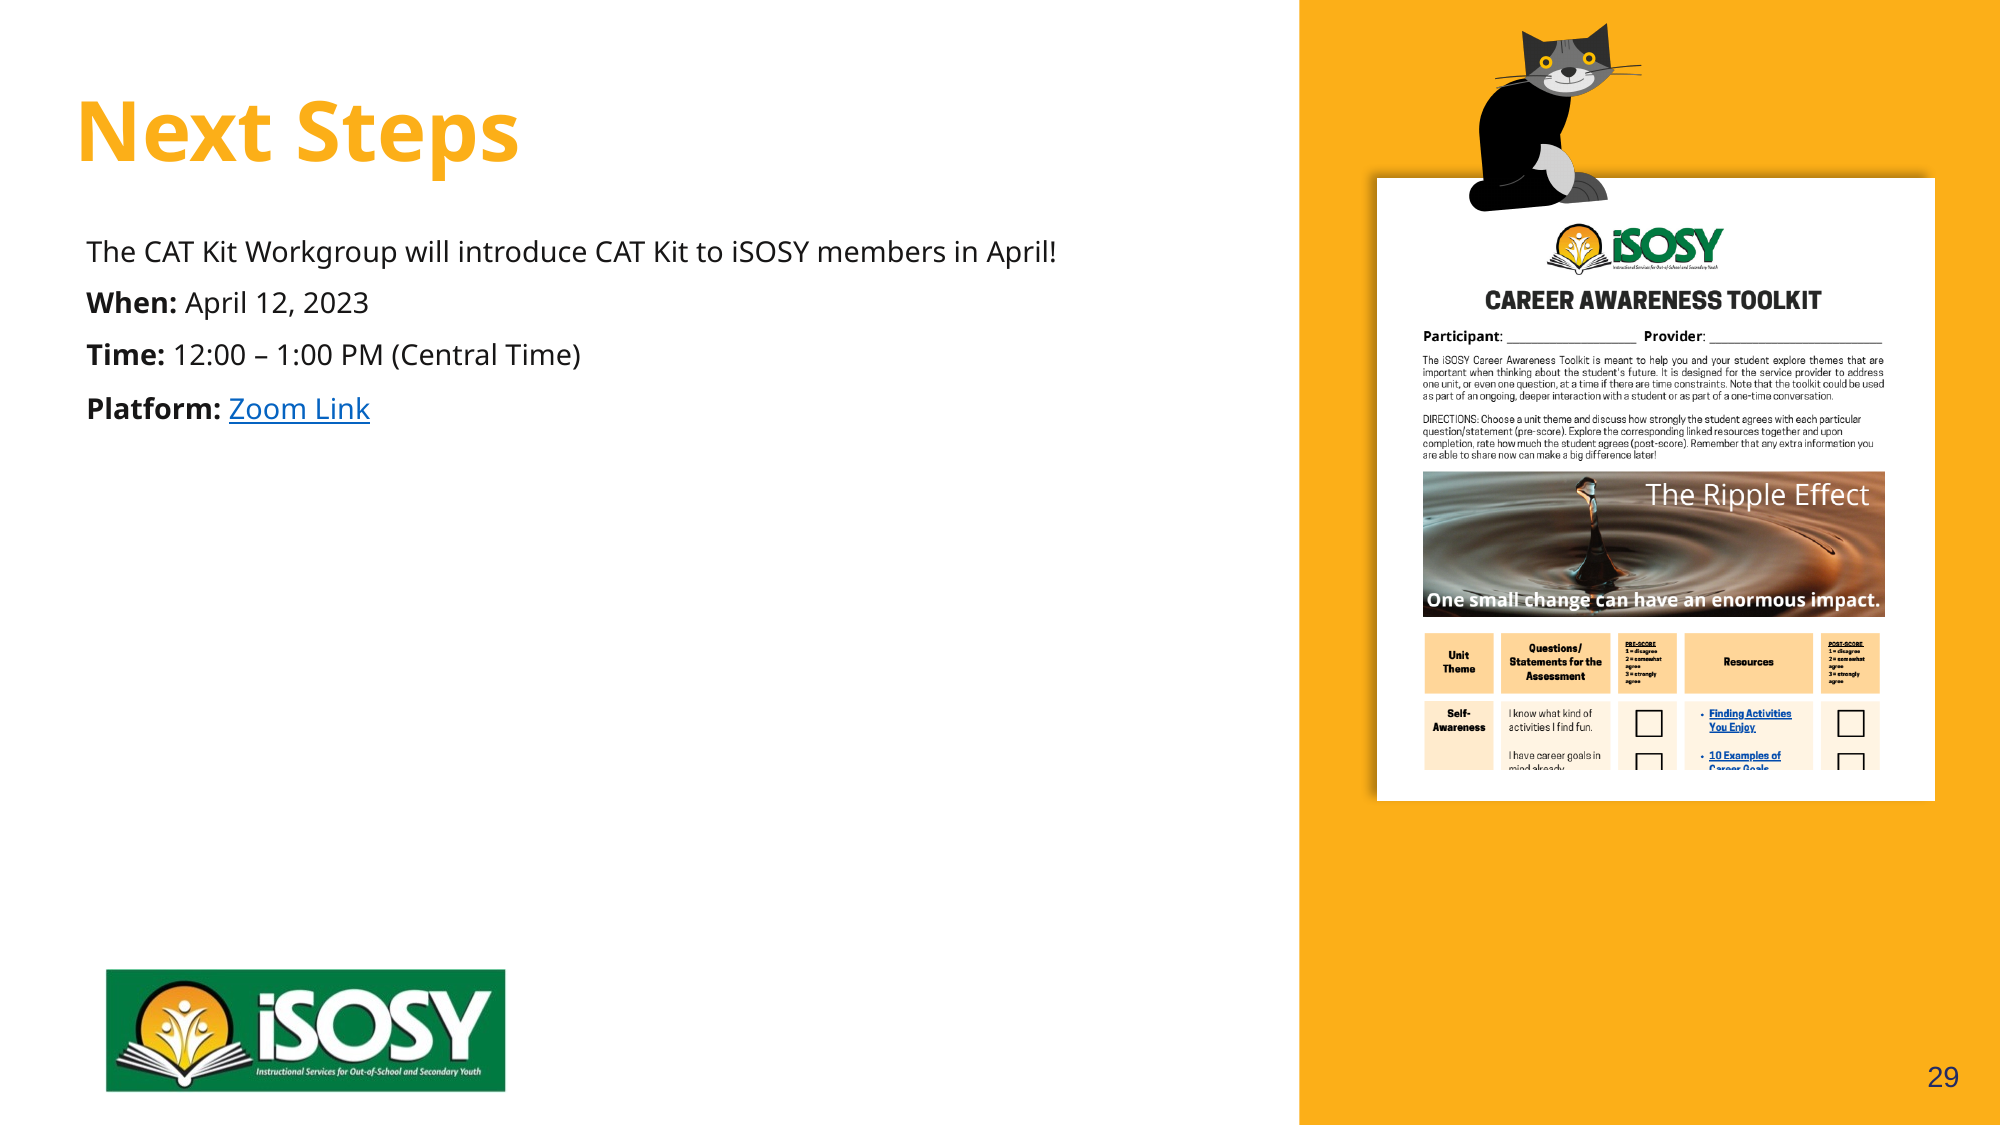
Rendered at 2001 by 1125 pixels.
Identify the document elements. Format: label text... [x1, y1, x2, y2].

list Next Steps [59, 81, 1097, 230]
picture [105, 969, 508, 1094]
picture [1403, 0, 1904, 771]
title The CAT Kit Workgroup will introduce CAT Kit to iSOSY members in April! When: April 12, 2023 Time: 12:00 – 1:00 PM (Central Time) Platform: Zoom Link [71, 208, 1219, 439]
